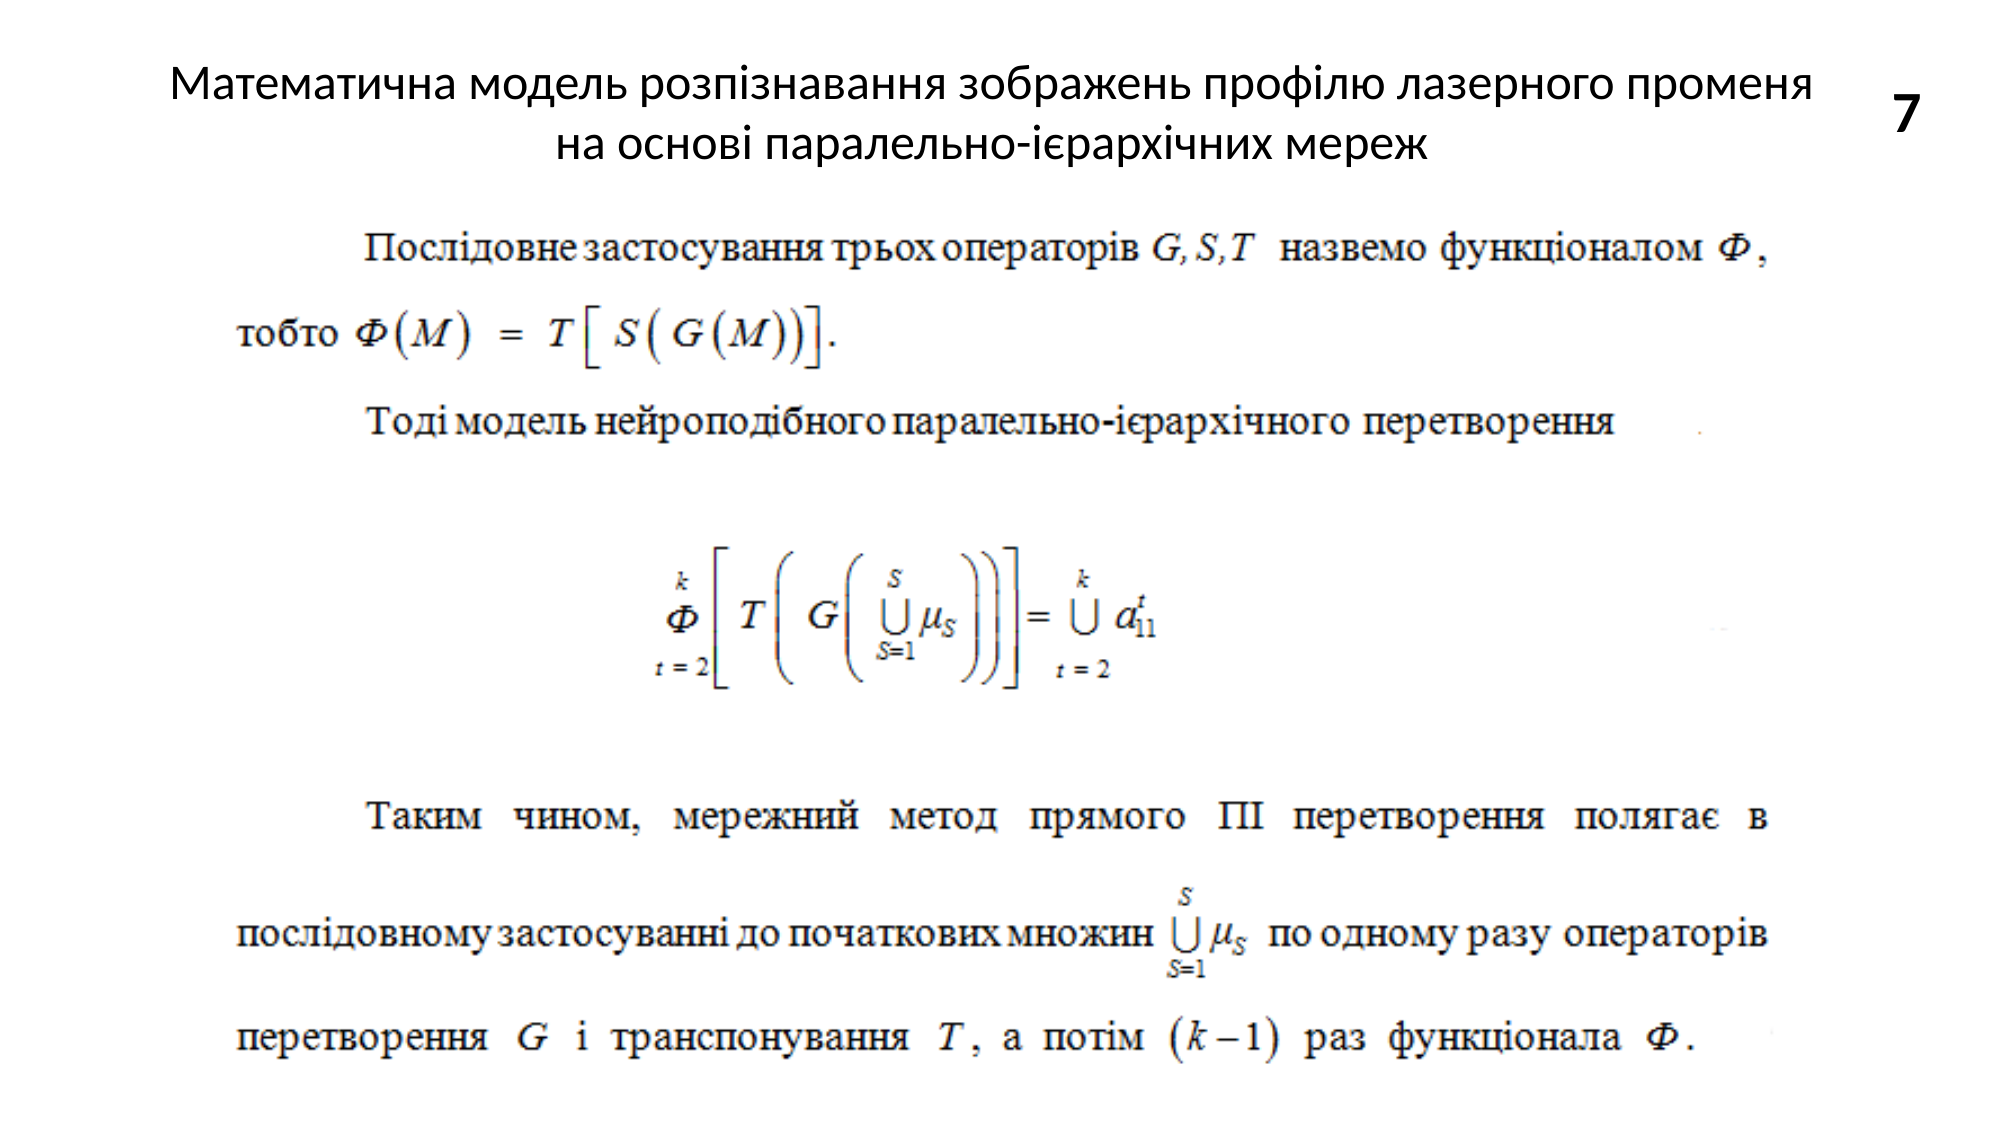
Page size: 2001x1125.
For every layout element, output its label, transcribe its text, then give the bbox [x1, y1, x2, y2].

picture [200, 225, 1815, 1082]
title Математична модель розпізнавання зображень профілю лазерного променя на основі паралельно-ієрархічних мереж [138, 52, 1845, 168]
text_box 7 [1877, 67, 1961, 152]
